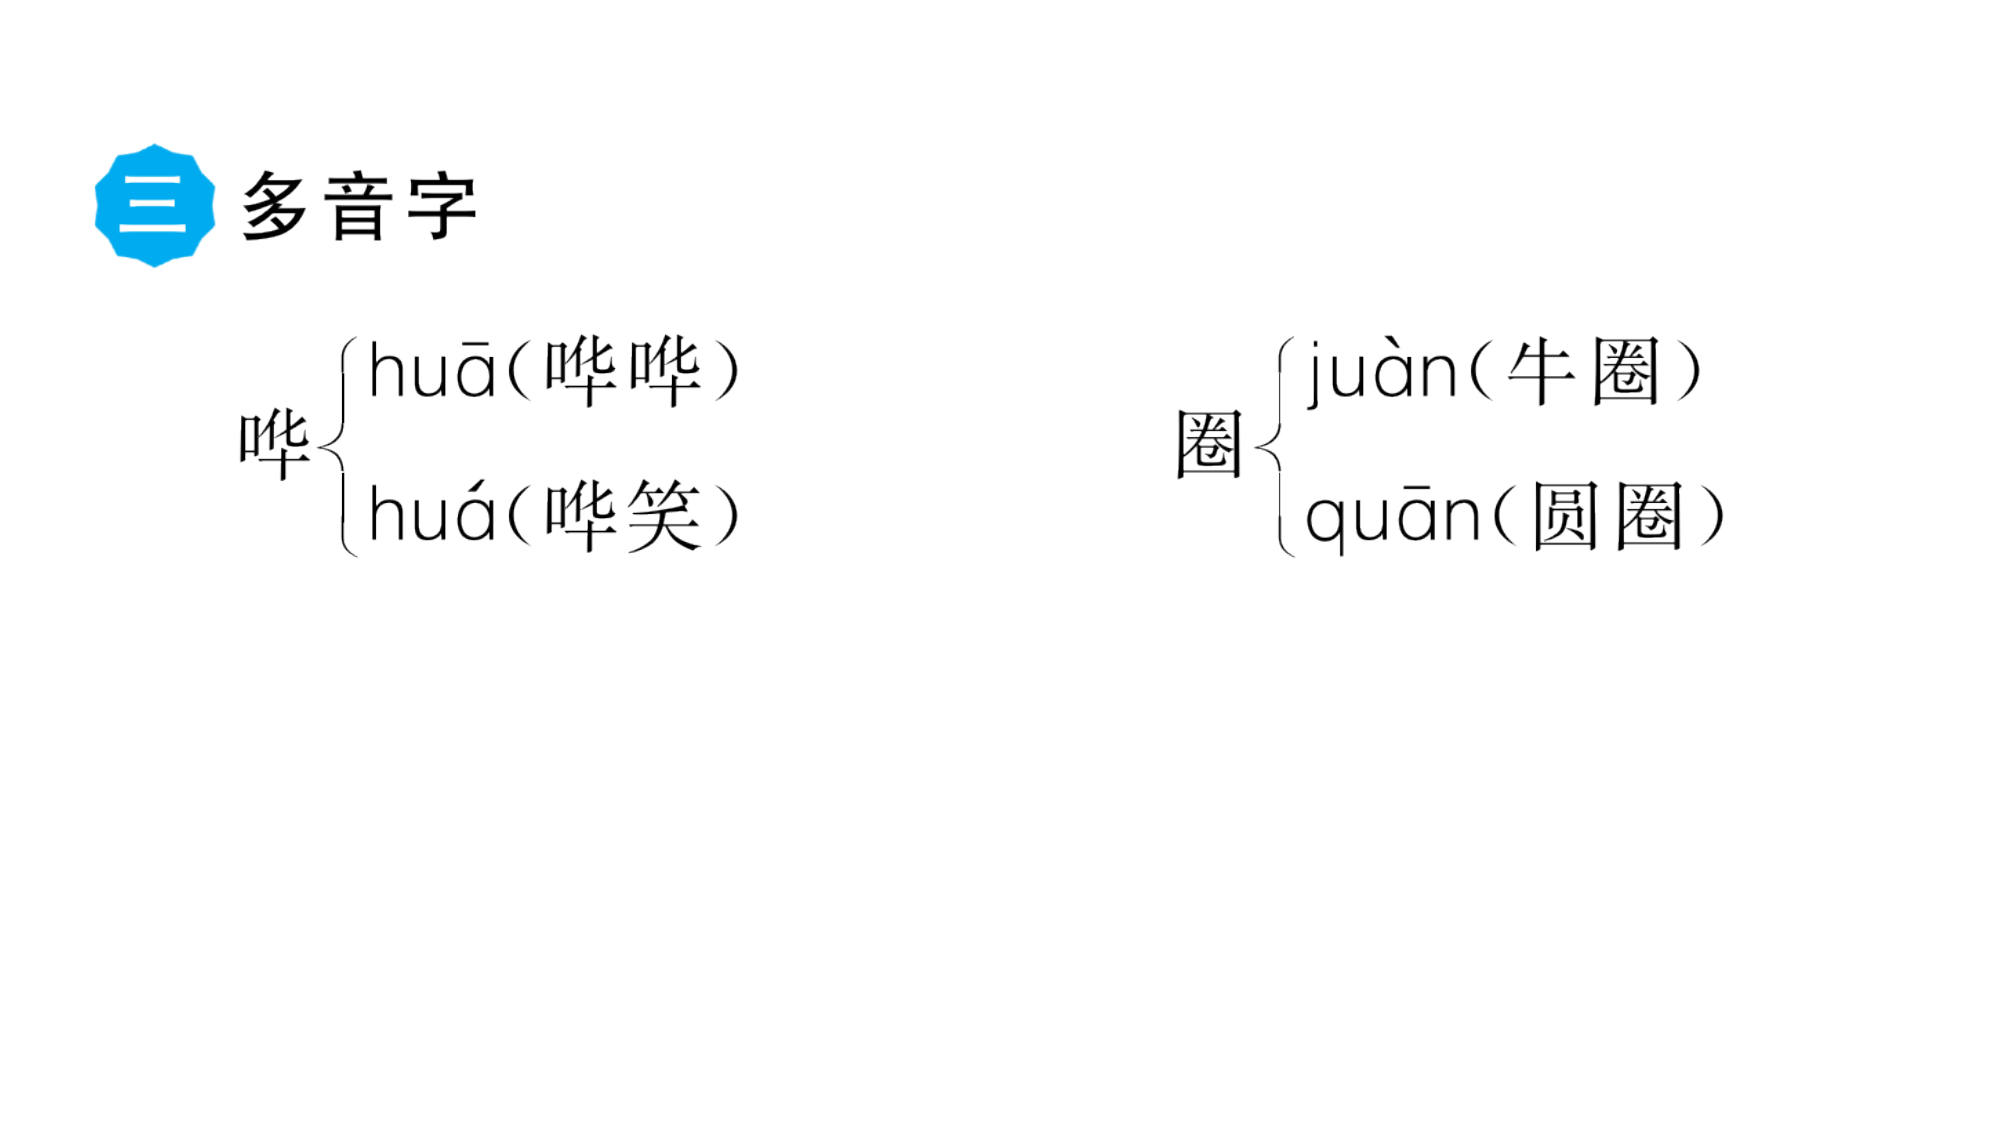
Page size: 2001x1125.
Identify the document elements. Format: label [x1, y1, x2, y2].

picture [88, 118, 1979, 589]
